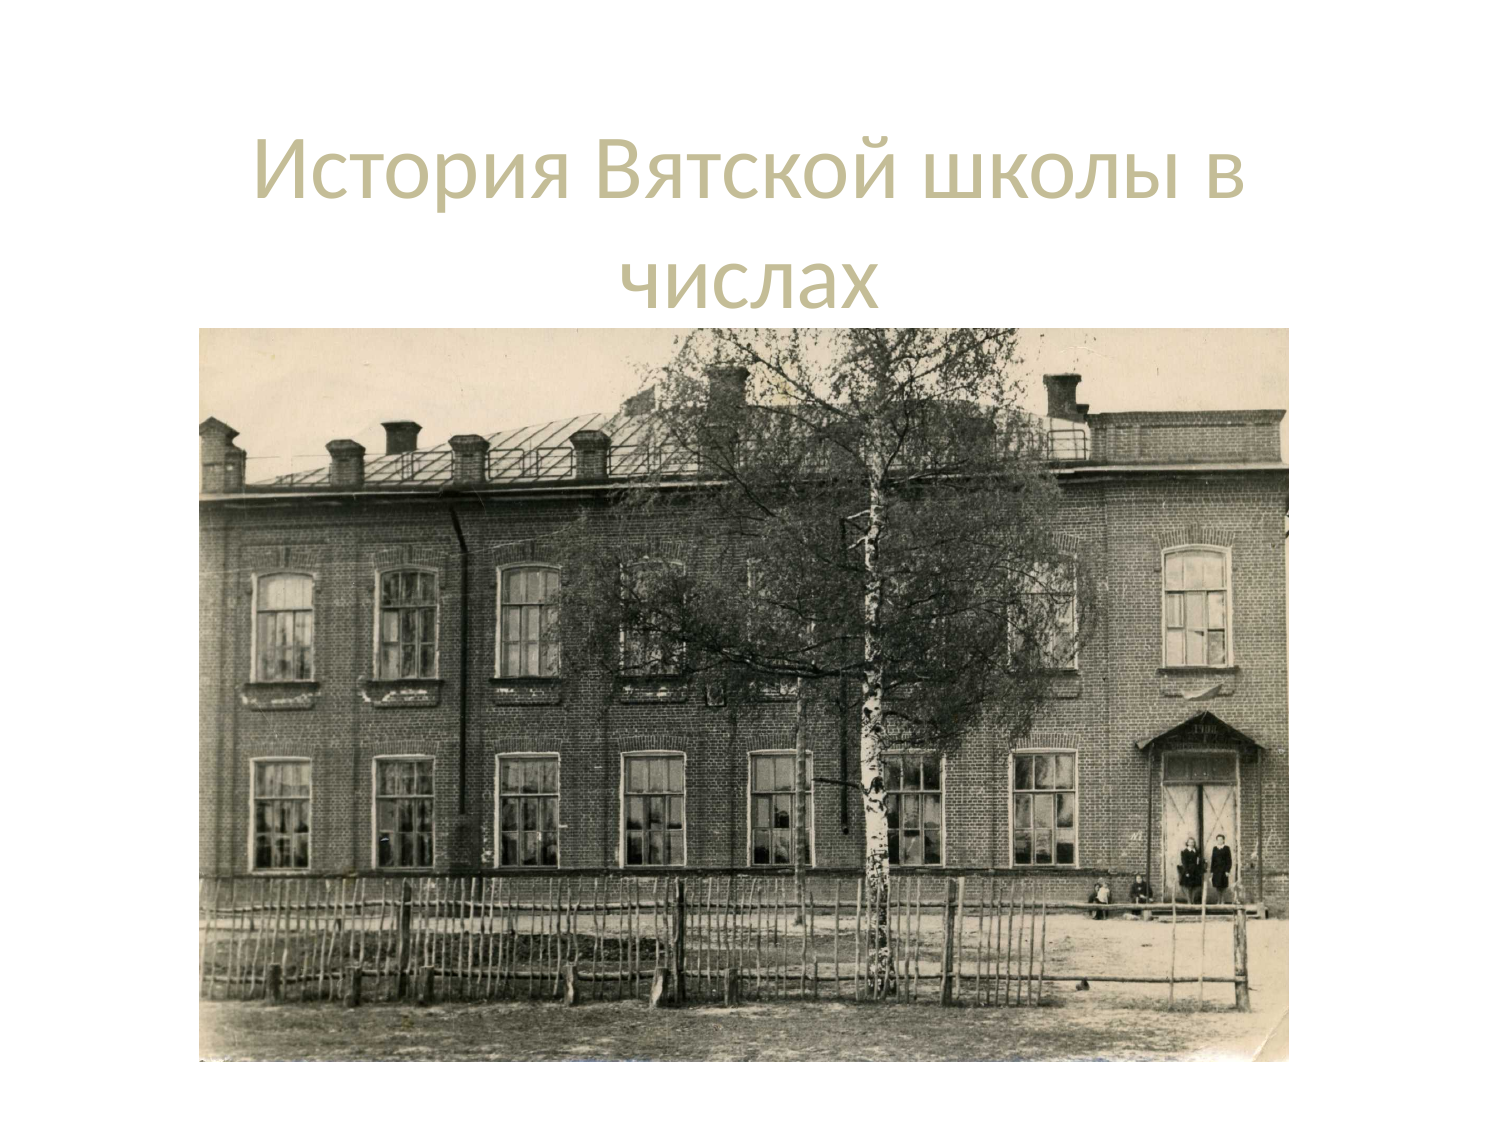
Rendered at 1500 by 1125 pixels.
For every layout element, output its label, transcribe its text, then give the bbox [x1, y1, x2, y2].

picture [198, 327, 1290, 1062]
title История Вятской школы в числах [112, 82, 1388, 352]
